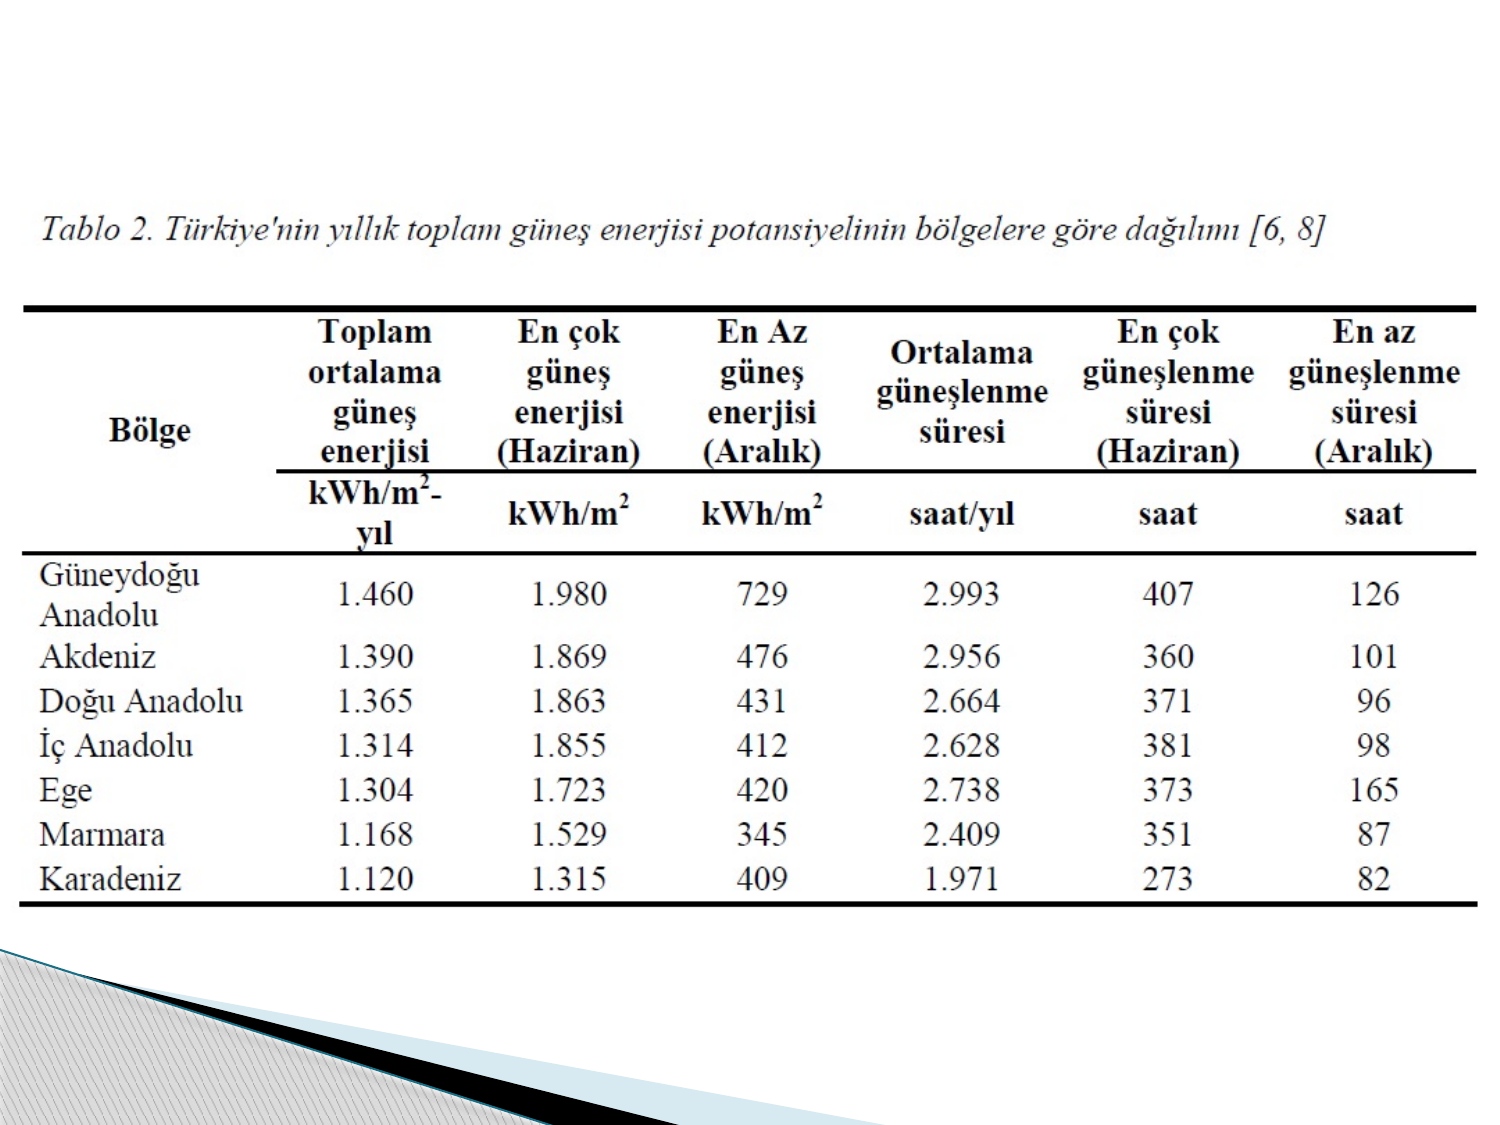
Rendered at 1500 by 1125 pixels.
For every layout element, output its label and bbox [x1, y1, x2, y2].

picture [0, 178, 1500, 946]
